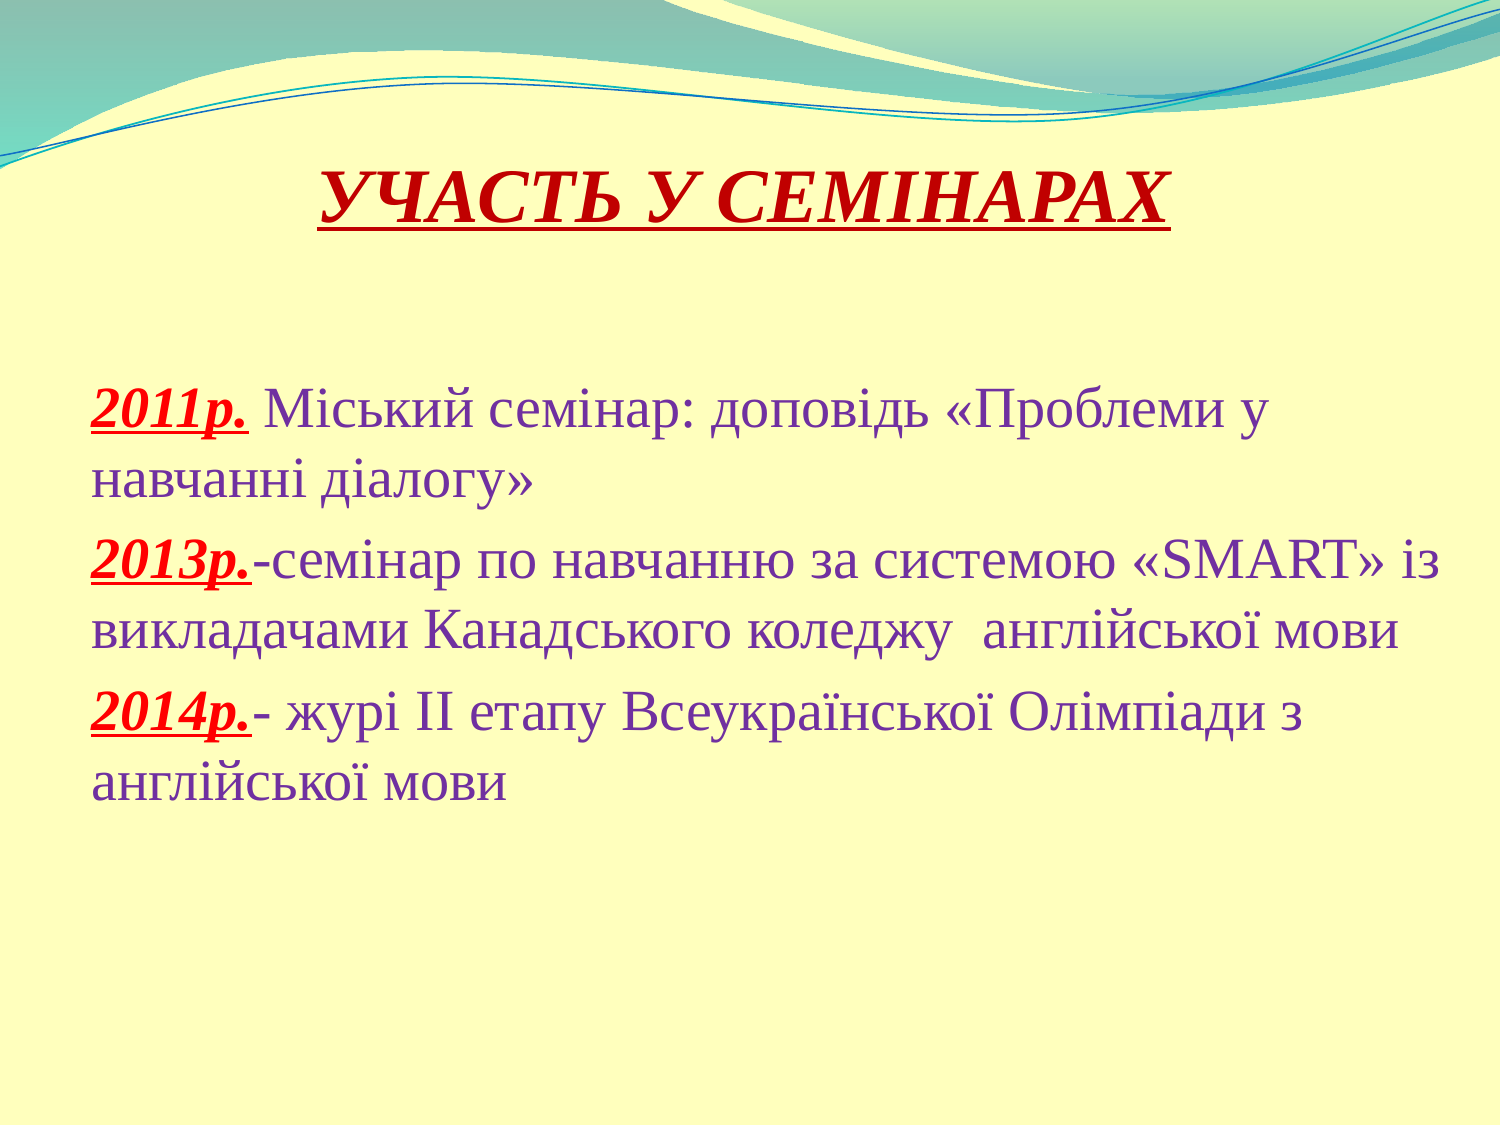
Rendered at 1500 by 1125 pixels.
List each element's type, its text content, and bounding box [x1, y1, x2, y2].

text_box УЧАСТЬ У СЕМІНАРАХ [108, 138, 1383, 328]
list 2011р. Міський семінар: доповідь «Проблеми у навчанні діалогу» 2013р.-семінар по навчанню за системою «SMART» із викладачами Канадського коледжу англійської мови 2014р.- журі ІІ етапу Всеукраїнської Олімпіади з англійської мови [76, 361, 1459, 882]
